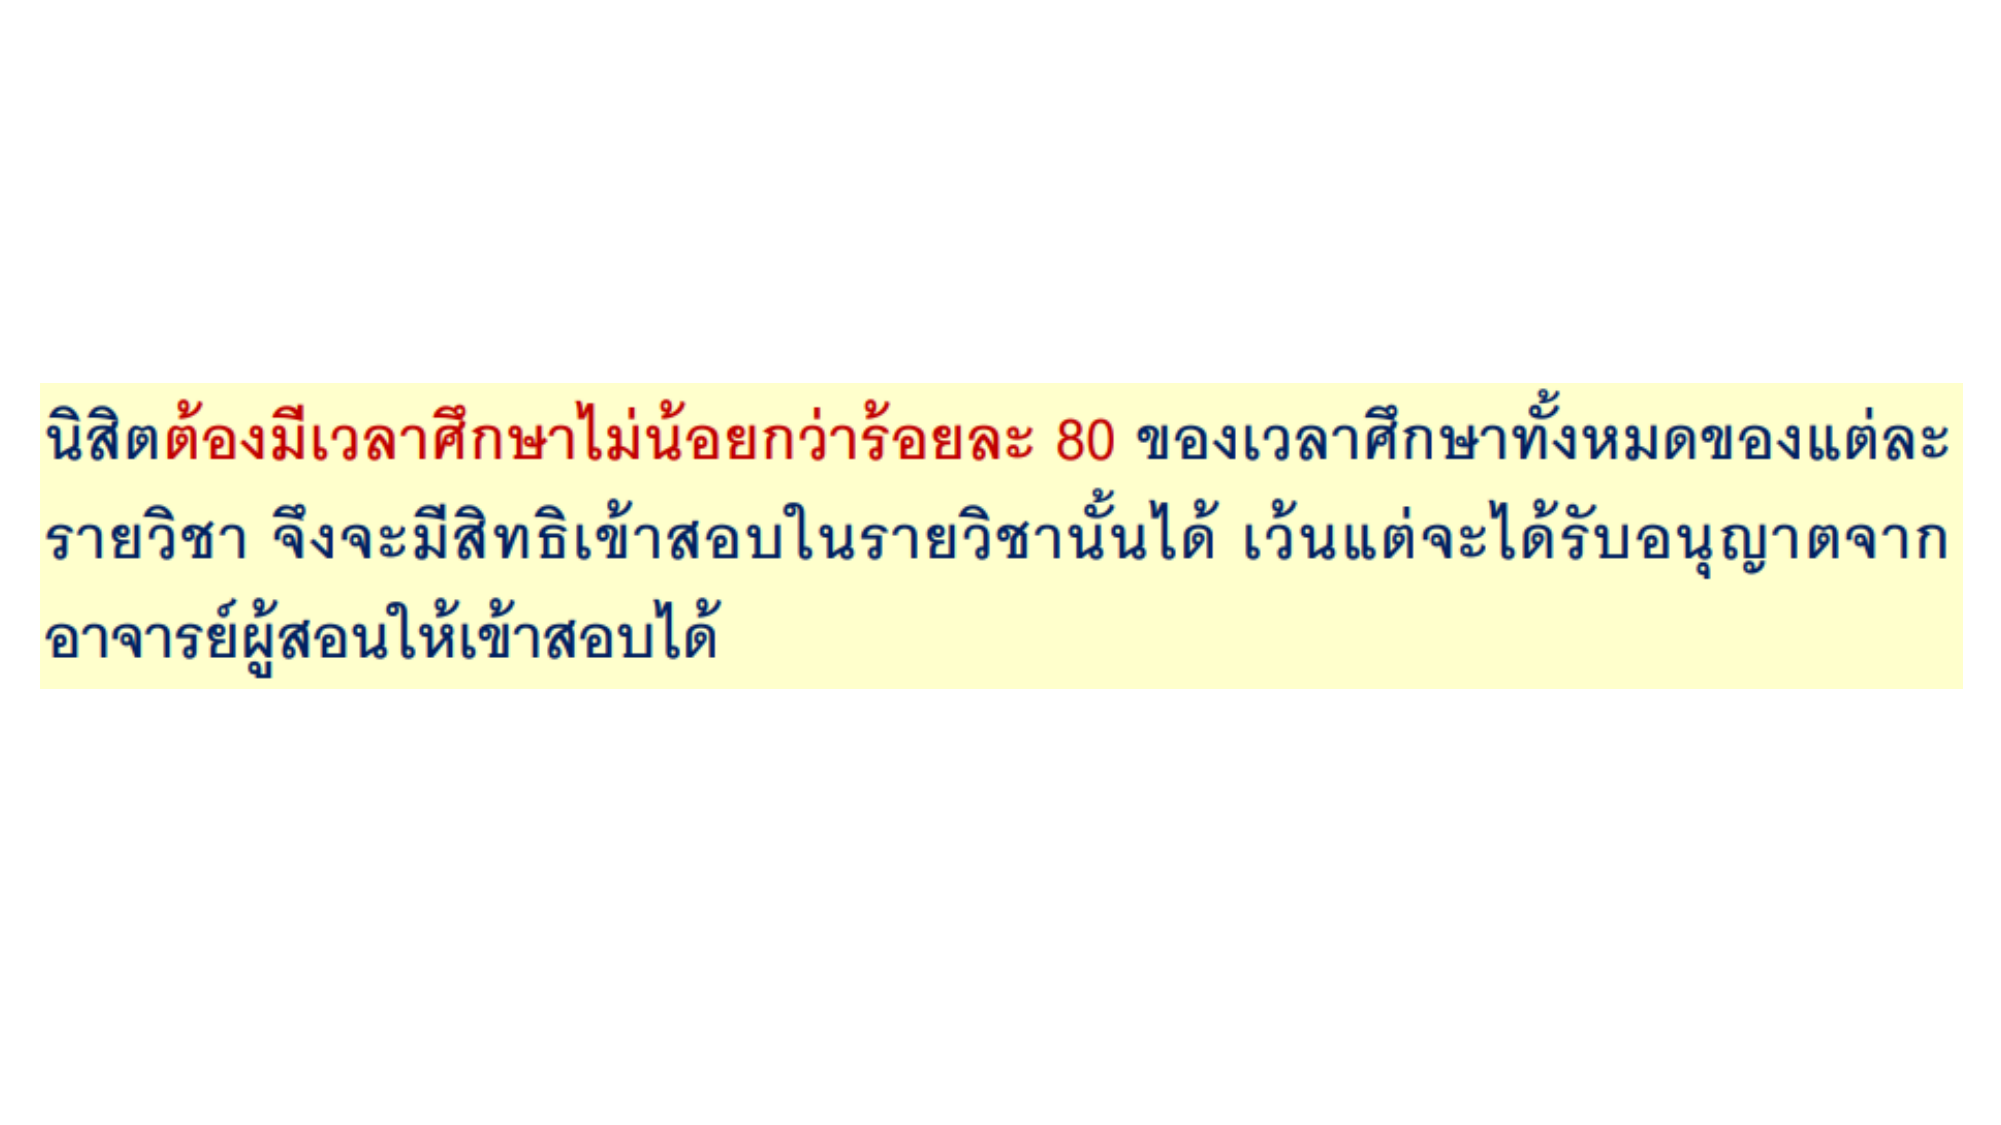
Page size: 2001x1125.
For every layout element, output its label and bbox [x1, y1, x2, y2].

picture [40, 383, 1963, 690]
